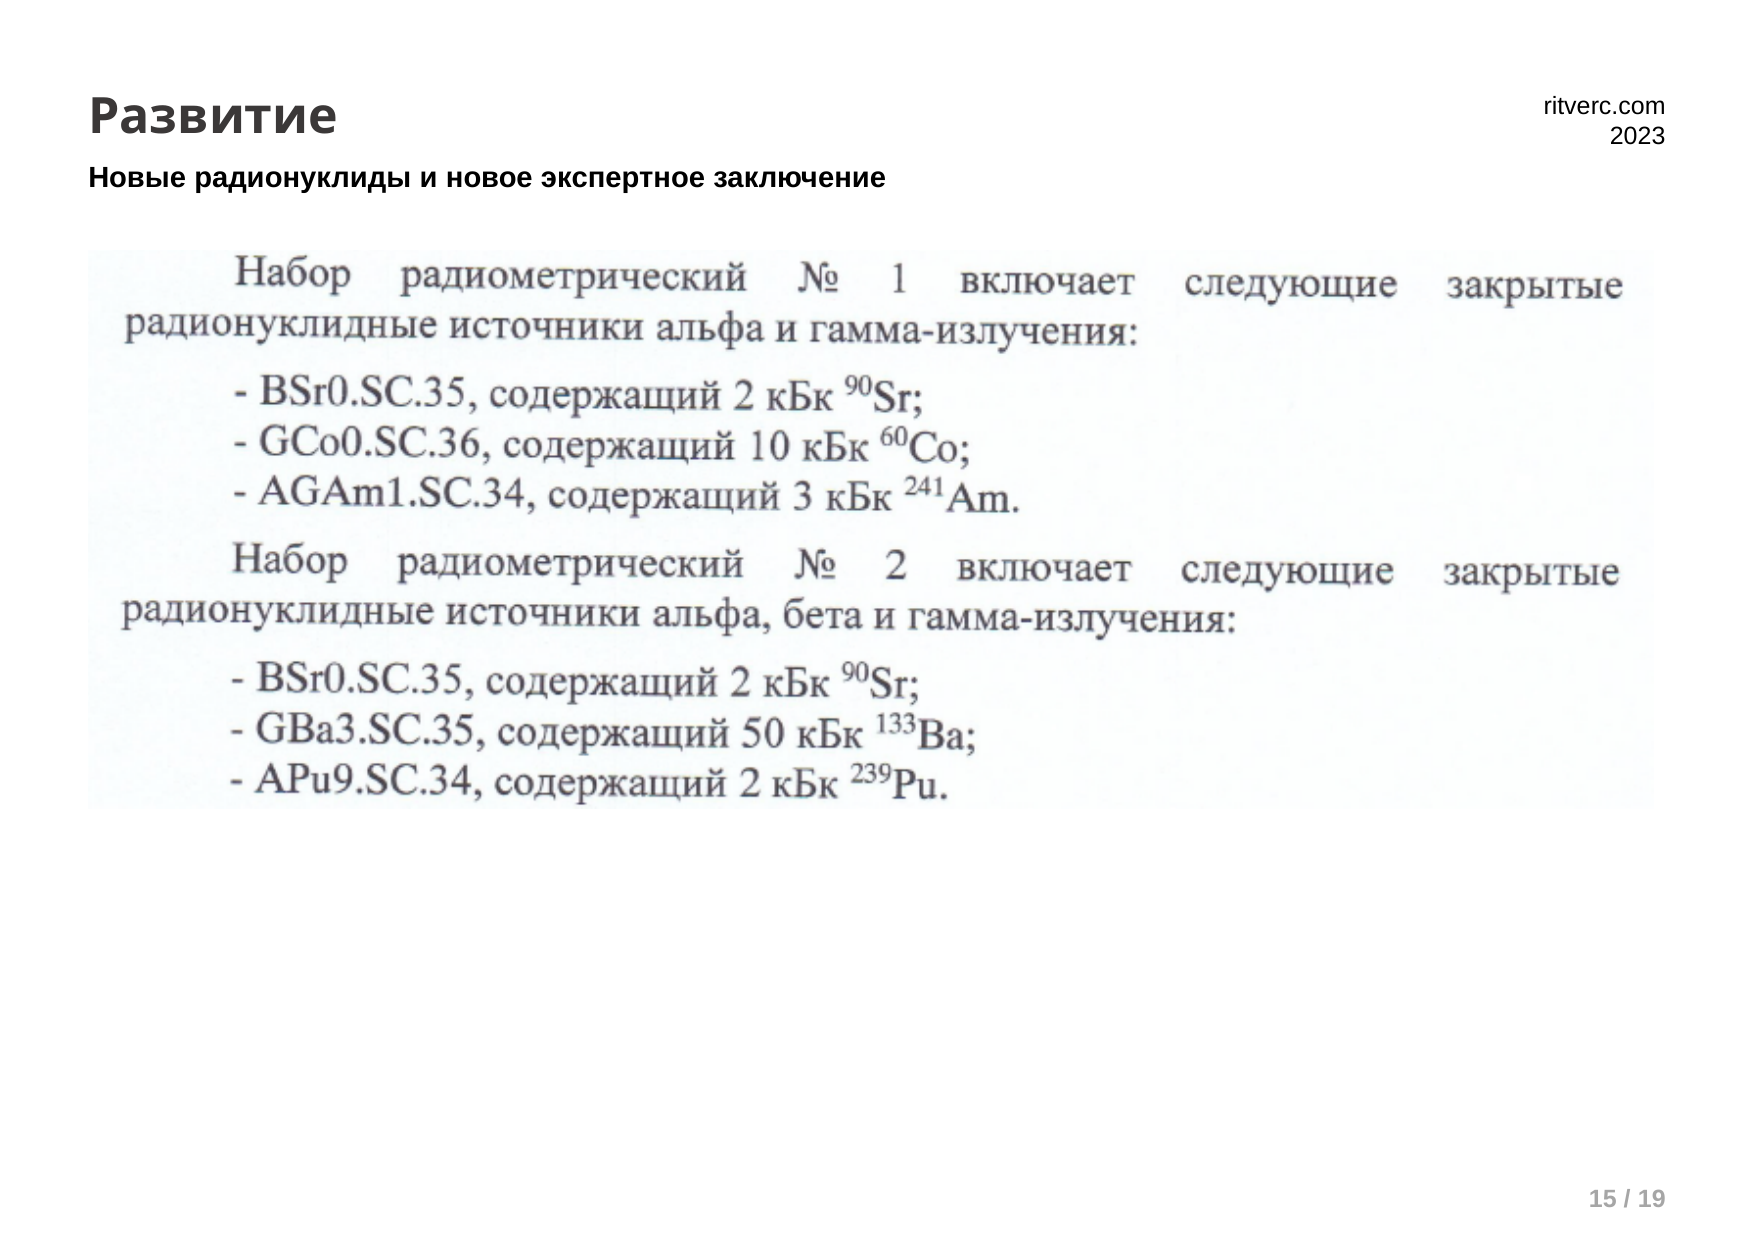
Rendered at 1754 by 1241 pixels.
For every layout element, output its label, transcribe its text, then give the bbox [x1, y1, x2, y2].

title Развитие [88, 89, 1490, 153]
picture [88, 250, 1654, 809]
list Новые радионуклиды и новое экспертное заключение [88, 162, 1105, 204]
